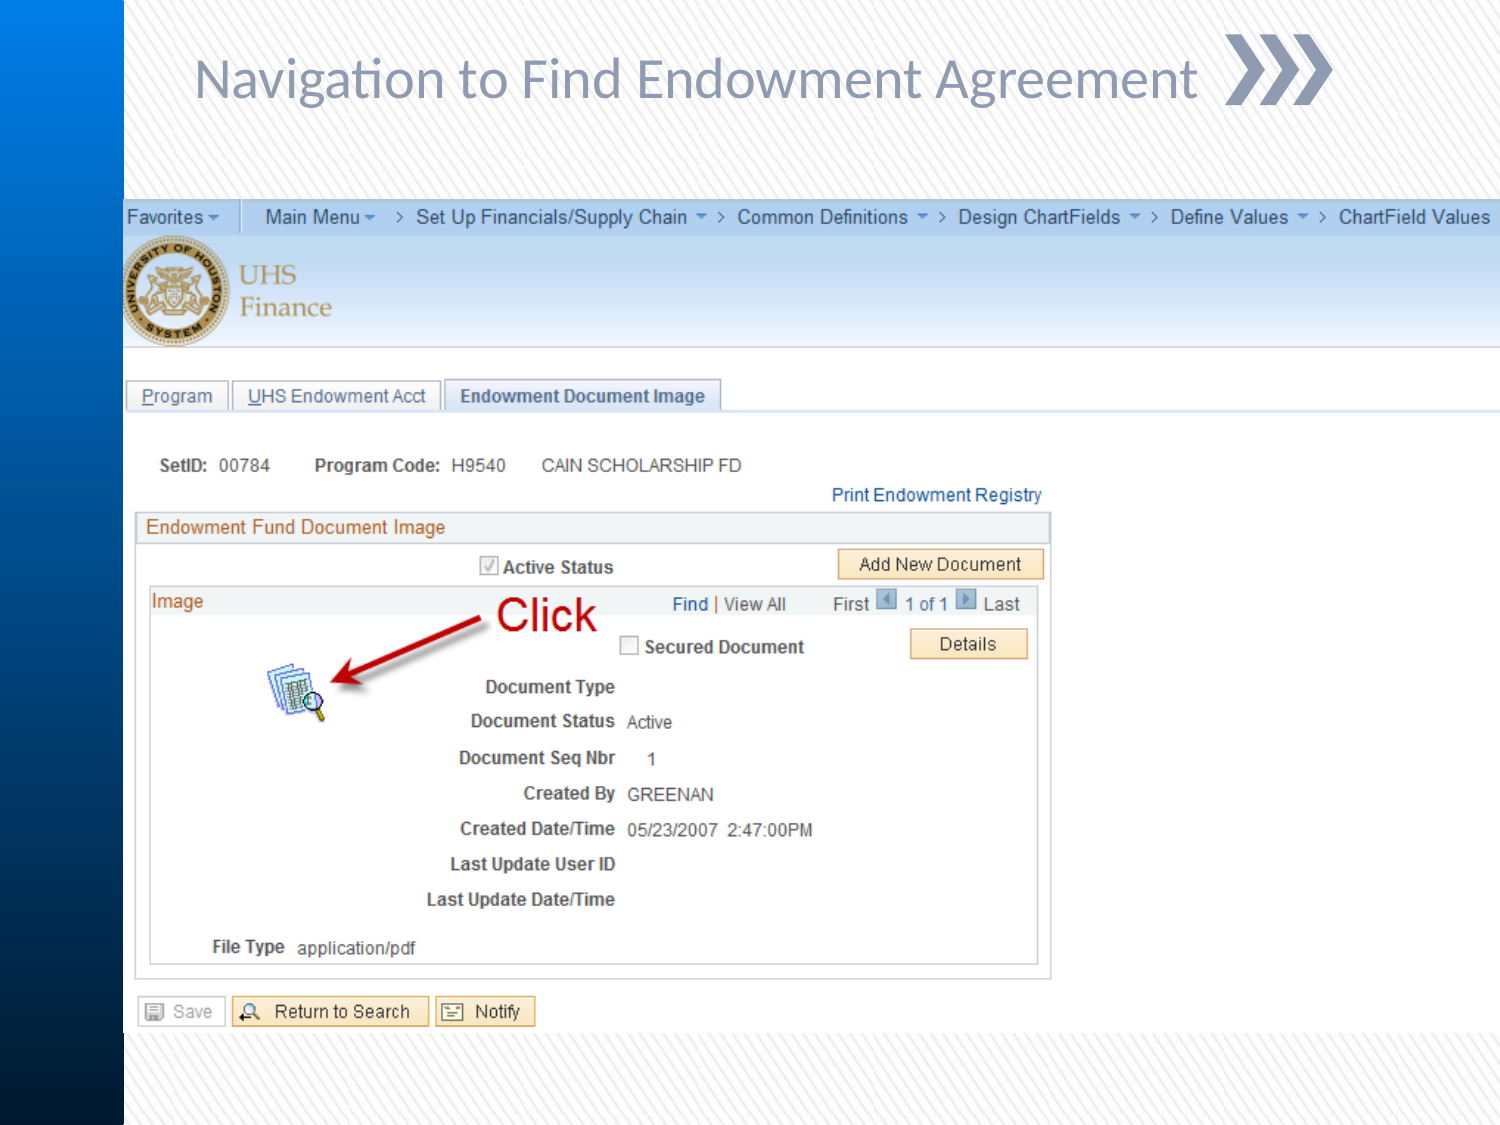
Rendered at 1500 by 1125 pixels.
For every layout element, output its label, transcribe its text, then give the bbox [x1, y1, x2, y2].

subtitle Navigation to Find Endowment Agreement [137, 33, 1215, 189]
picture [123, 199, 1500, 1033]
